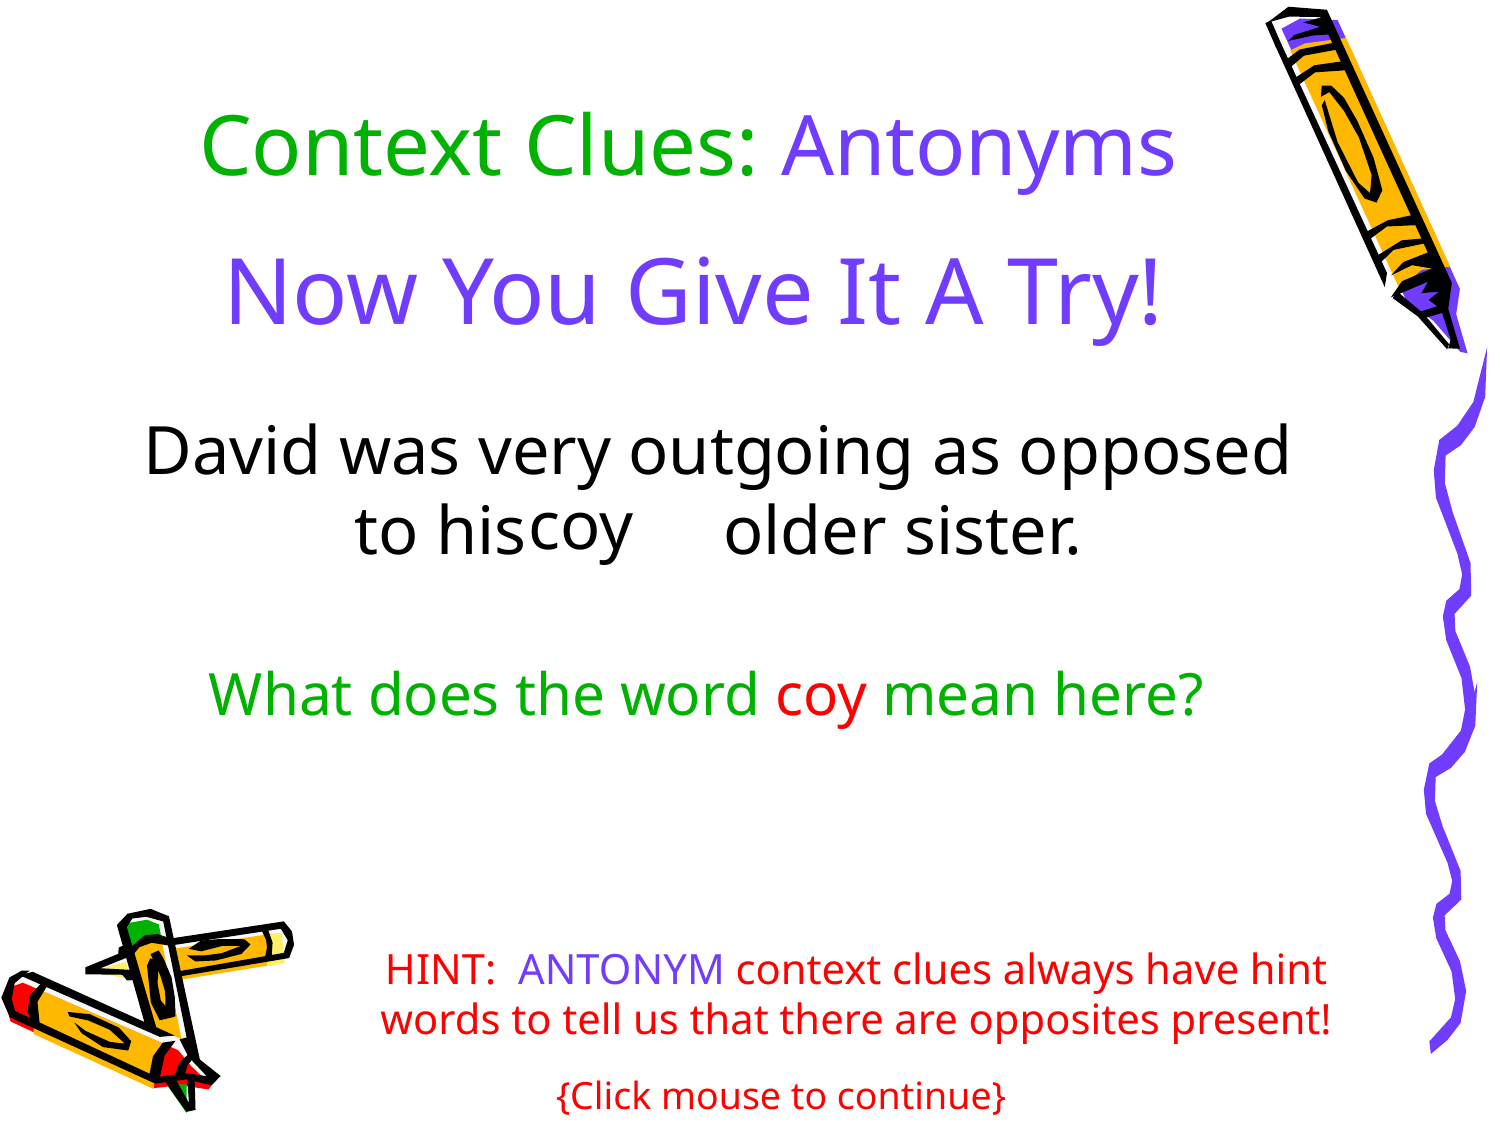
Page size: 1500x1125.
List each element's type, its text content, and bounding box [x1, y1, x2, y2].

text_box HINT: ANTONYM context clues always have hint words to tell us that there are opposites present! [337, 934, 1375, 1050]
title Now You Give It A Try! [75, 224, 1313, 350]
text_box coy [462, 474, 700, 570]
text_box What does the word coy mean here? [24, 649, 1388, 736]
text_box {Click mouse to continue} [524, 1064, 1038, 1125]
text_box David was very outgoing as opposed to his older sister. [99, 399, 1338, 575]
text_box Context Clues: Antonyms [75, 99, 1303, 200]
